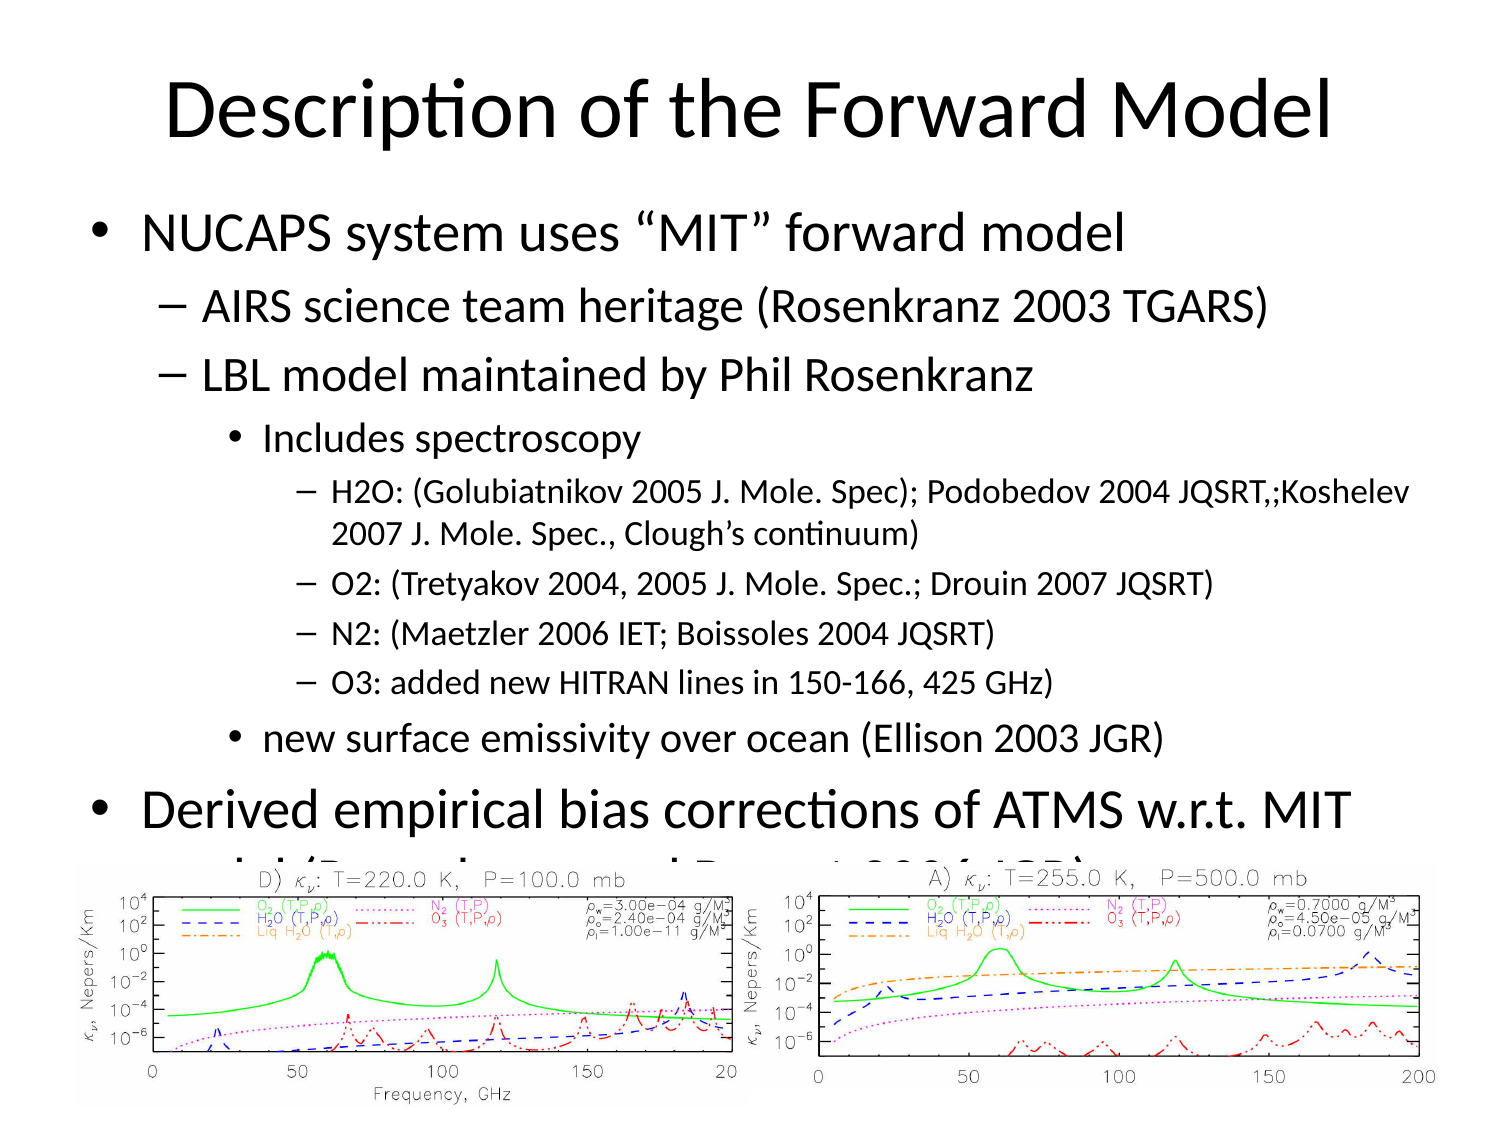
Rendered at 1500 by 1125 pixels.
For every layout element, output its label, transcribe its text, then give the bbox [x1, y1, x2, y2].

list NUCAPS system uses “MIT” forward model AIRS science team heritage (Rosenkranz 2003 TGARS) LBL model maintained by Phil Rosenkranz Includes spectroscopy H2O: (Golubiatnikov 2005 J. Mole. Spec); Podobedov 2004 JQSRT,;Koshelev 2007 J. Mole. Spec., Clough’s continuum) O2: (Tretyakov 2004, 2005 J. Mole. Spec.; Drouin 2007 JQSRT) N2: (Maetzler 2006 IET; Boissoles 2004 JQSRT) O3: added new HITRAN lines in 150-166, 425 GHz) new surface emissivity over ocean (Ellison 2003 JGR) Derived empirical bias corrections of ATMS w.r.t. MIT model (Rosenkranz and Barnet 2006 JGR) [75, 187, 1438, 862]
title Description of the Forward Model [75, 45, 1425, 163]
picture [74, 862, 1438, 1108]
